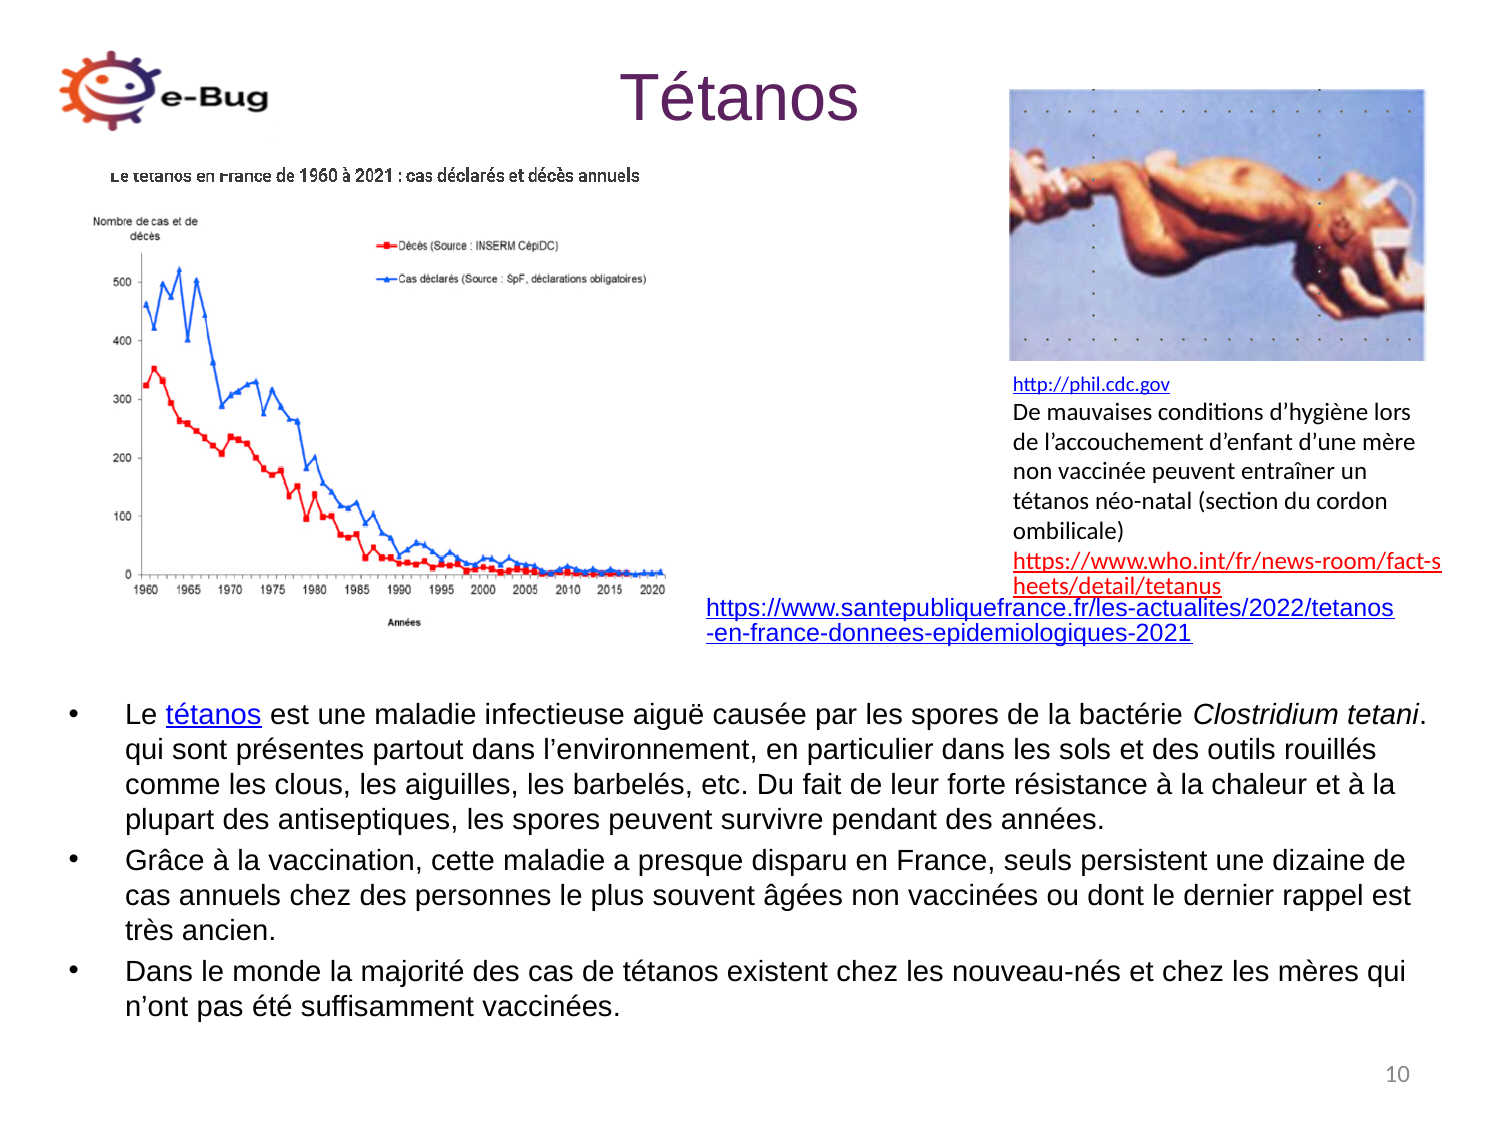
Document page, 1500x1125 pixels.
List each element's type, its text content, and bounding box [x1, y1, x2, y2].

text_box https://www.santepubliquefrance.fr/les-actualites/2022/tetanos-en-france-donnees-epidemiologiques-2021 [706, 584, 1415, 629]
text_box http://phil.cdc.gov De mauvaises conditions d’hygiène lors de l’accouchement d’enfant d’une mère non vaccinée peuvent entraîner un tétanos néo-natal (section du cordon ombilicale) https://www.who.int/fr/news-room/fact-sheets/detail/tetanus [998, 362, 1458, 612]
picture [41, 39, 702, 646]
picture [1009, 89, 1427, 361]
list Le tétanos est une maladie infectieuse aiguë causée par les spores de la bactérie Clostridium tetani. qui sont présentes partout dans l’environnement, en particulier dans les sols et des outils rouillés comme les clous, les aiguilles, les barbelés, etc. Du fait de leur forte résistance à la chaleur et à la plupart des antiseptiques, les spores peuvent survivre pendant des années. Grâce à la vaccination, cette maladie a presque disparu en France, seuls persistent une dizaine de cas annuels chez des personnes le plus souvent âgées non vaccinées ou dont le dernier rappel est très ancien. Dans le monde la majorité des cas de tétanos existent chez les nouveau-nés et chez les mères qui n’ont pas été suffisamment vaccinées. [53, 687, 1472, 1125]
title Tétanos [64, 0, 1415, 188]
